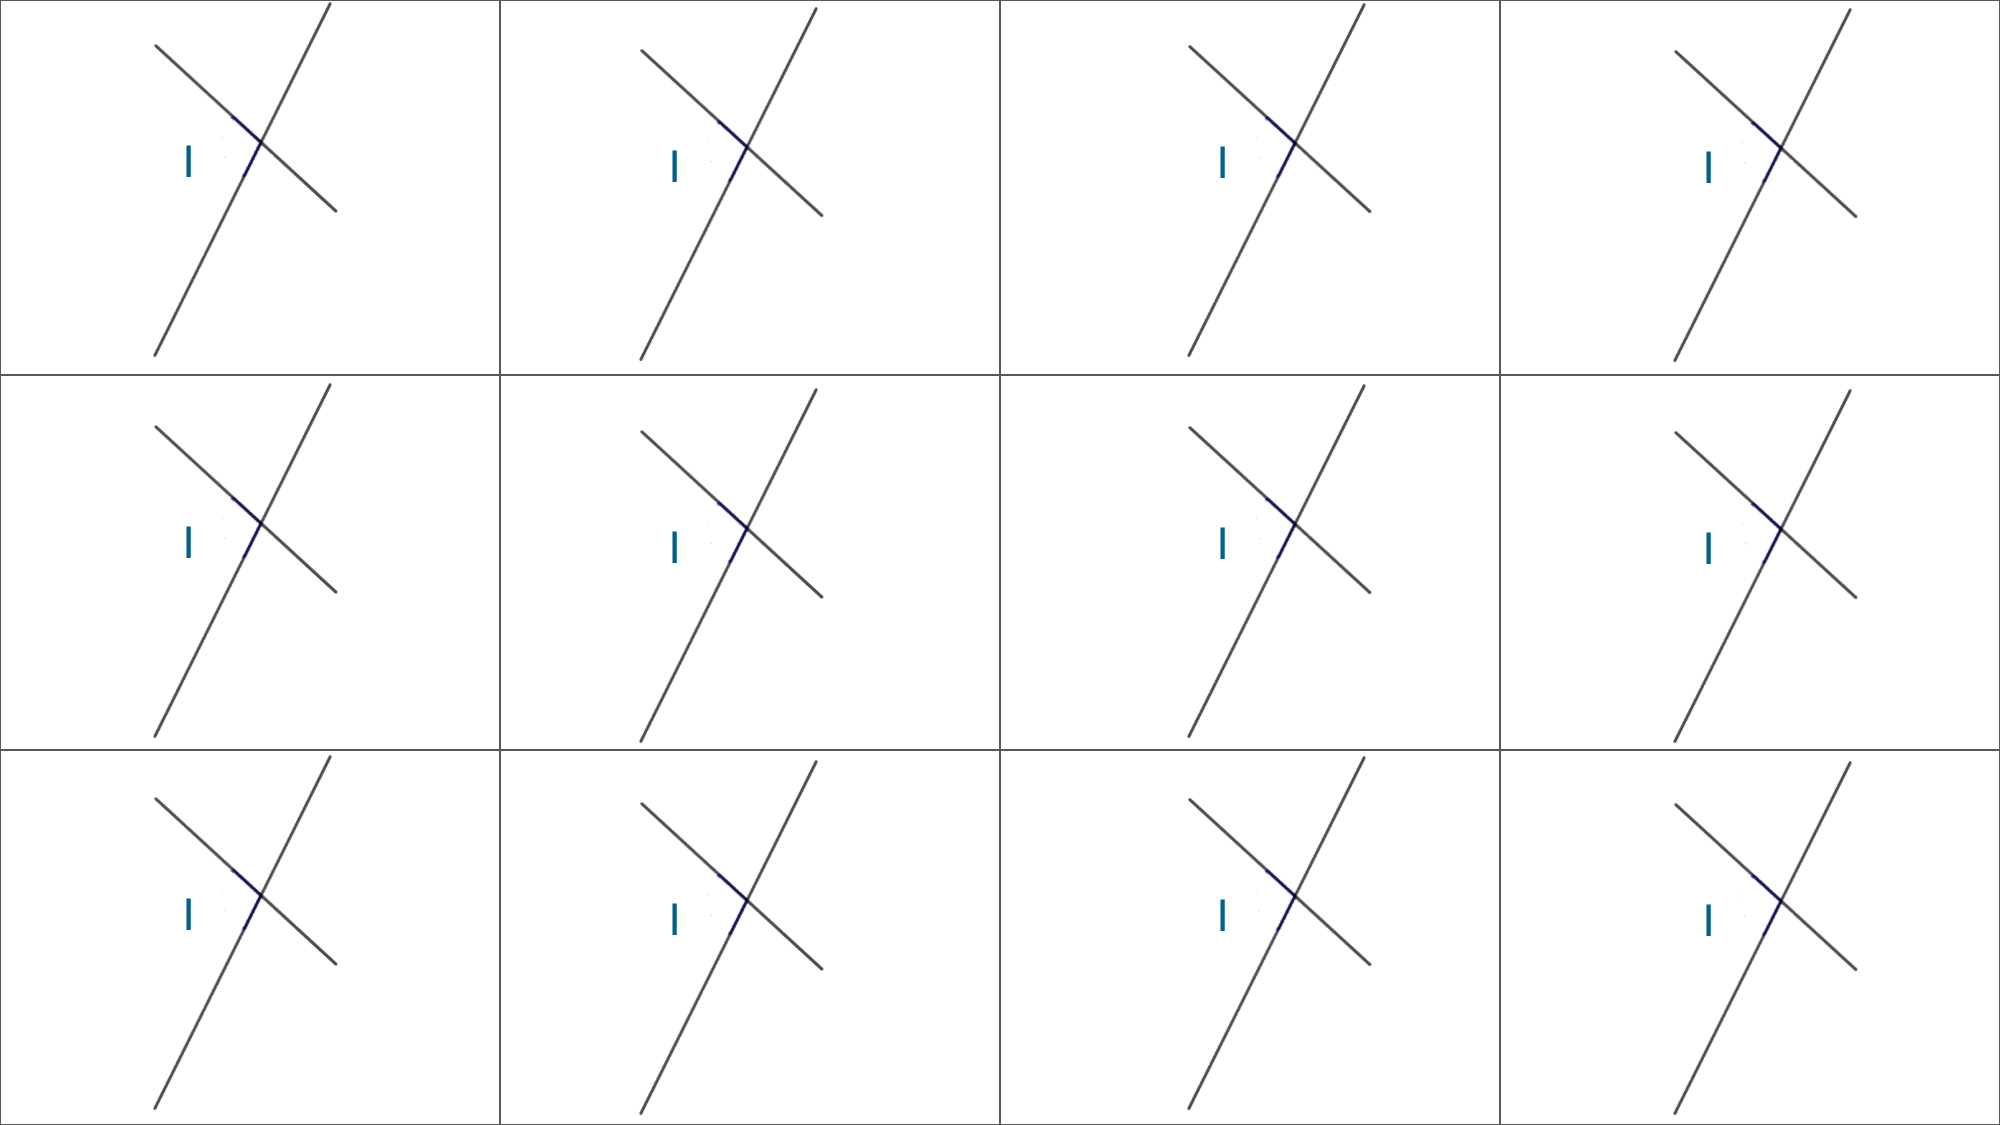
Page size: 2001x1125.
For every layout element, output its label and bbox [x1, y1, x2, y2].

table_cell [839, 376, 999, 749]
text_box [1161, 753, 1387, 1125]
text_box [1161, 381, 1387, 753]
table_cell [1387, 751, 1499, 1124]
table_header [1001, 1, 1161, 374]
table_cell [501, 751, 613, 1124]
table_header [1387, 1, 1499, 374]
table_cell [1501, 751, 1647, 1124]
table_cell [1501, 376, 1647, 749]
table_header [1, 1, 127, 374]
table_cell [353, 376, 499, 749]
table_cell [1873, 751, 1999, 1124]
table_header [1501, 1, 1999, 374]
text_box [1161, 0, 1387, 381]
text_box [127, 380, 353, 752]
text_box [1647, 5, 1873, 386]
text_box [613, 4, 839, 385]
text_box [127, 0, 353, 380]
table_cell [1, 751, 127, 1124]
table_header [501, 1, 999, 374]
text_box [1647, 758, 1873, 1125]
text_box [613, 385, 839, 757]
text_box [127, 752, 353, 1125]
table_cell [1, 376, 127, 749]
text_box [1647, 386, 1873, 758]
table_cell [839, 751, 999, 1124]
table_cell [501, 376, 613, 749]
table_cell [1001, 376, 1161, 749]
table_cell [1873, 376, 1999, 749]
text_box [613, 757, 839, 1125]
table_cell [353, 751, 499, 1124]
table_cell [1001, 751, 1161, 1124]
table_cell [1387, 376, 1499, 749]
table_header [353, 1, 499, 374]
